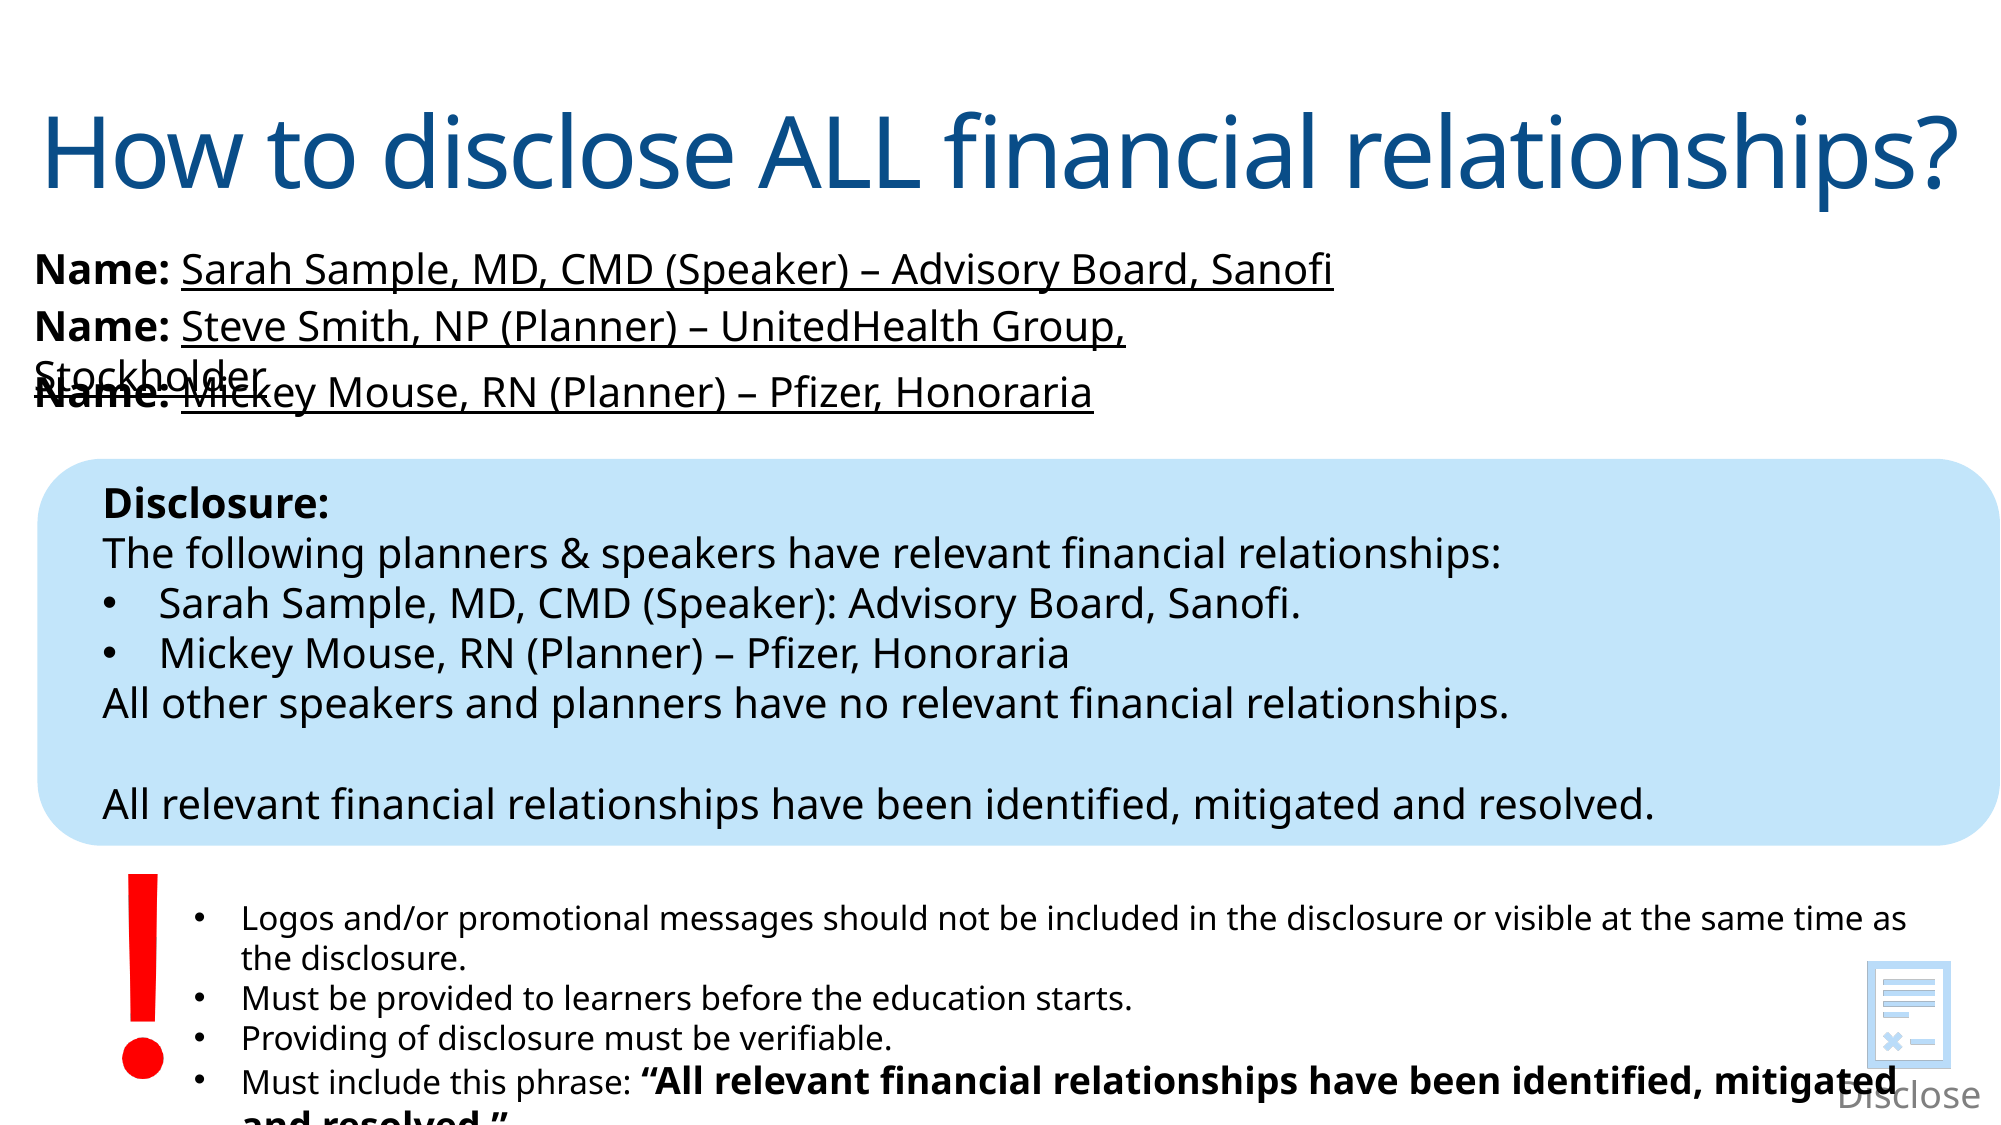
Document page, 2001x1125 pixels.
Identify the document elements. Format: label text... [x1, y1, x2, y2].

text_box [36, 457, 1973, 846]
picture [18, 853, 267, 1102]
text_box How to disclose ALL financial relationships? [0, 25, 2000, 215]
text_box Name: Mickey Mouse, RN (Planner) – Pfizer, Honoraria [18, 358, 1288, 424]
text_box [1724, 1070, 2000, 1125]
text_box Name: Sarah Sample, MD, CMD (Speaker) – Advisory Board, Sanofi [18, 235, 1592, 351]
text_box Name: Steve Smith, NP (Planner) – UnitedHealth Group, Stockholder [18, 292, 1288, 358]
text_box [1932, 950, 1974, 1070]
text_box Logos and/or promotional messages should not be included in the disclosure or visible at the same time as the disclosure. Must be provided to learners before the education starts. Providing of disclosure must be verifiable. Must include this phrase: “All relevant financial relationships have been identified, mitigated and resolved.” [179, 889, 1932, 1125]
text_box Disclosure: The following planners & speakers have relevant financial relationships: Sarah Sample, MD, CMD (Speaker): Advisory Board, Sanofi. Mickey Mouse, RN (Planner) – Pfizer, Honoraria All other speakers and planners have no relevant financial relationships. All relevant financial relationships have been identified, mitigated and resolved. [87, 469, 2000, 885]
